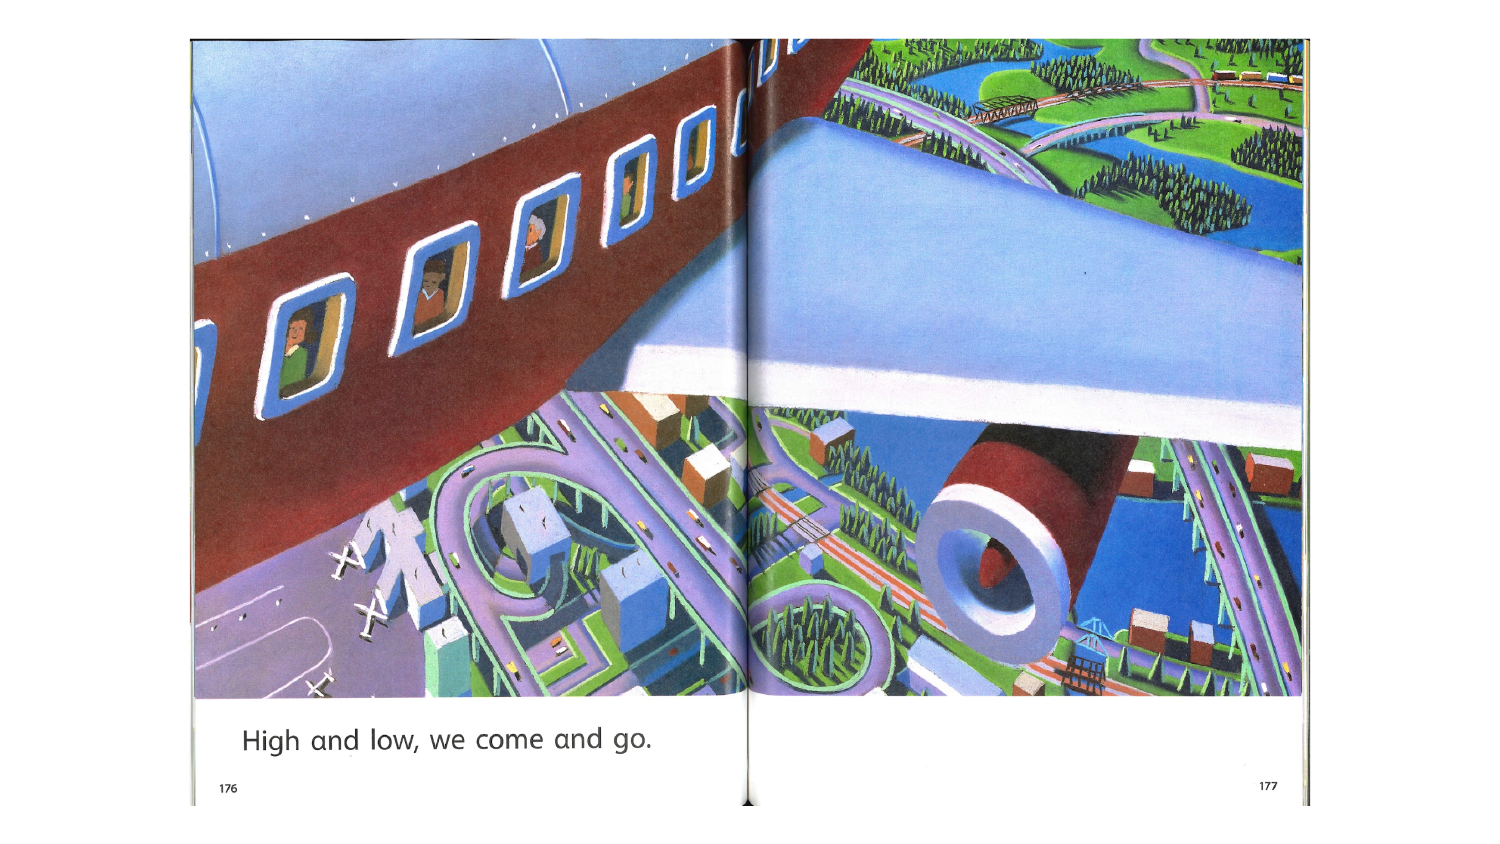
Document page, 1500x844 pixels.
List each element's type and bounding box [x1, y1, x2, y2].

picture [189, 0, 1311, 844]
